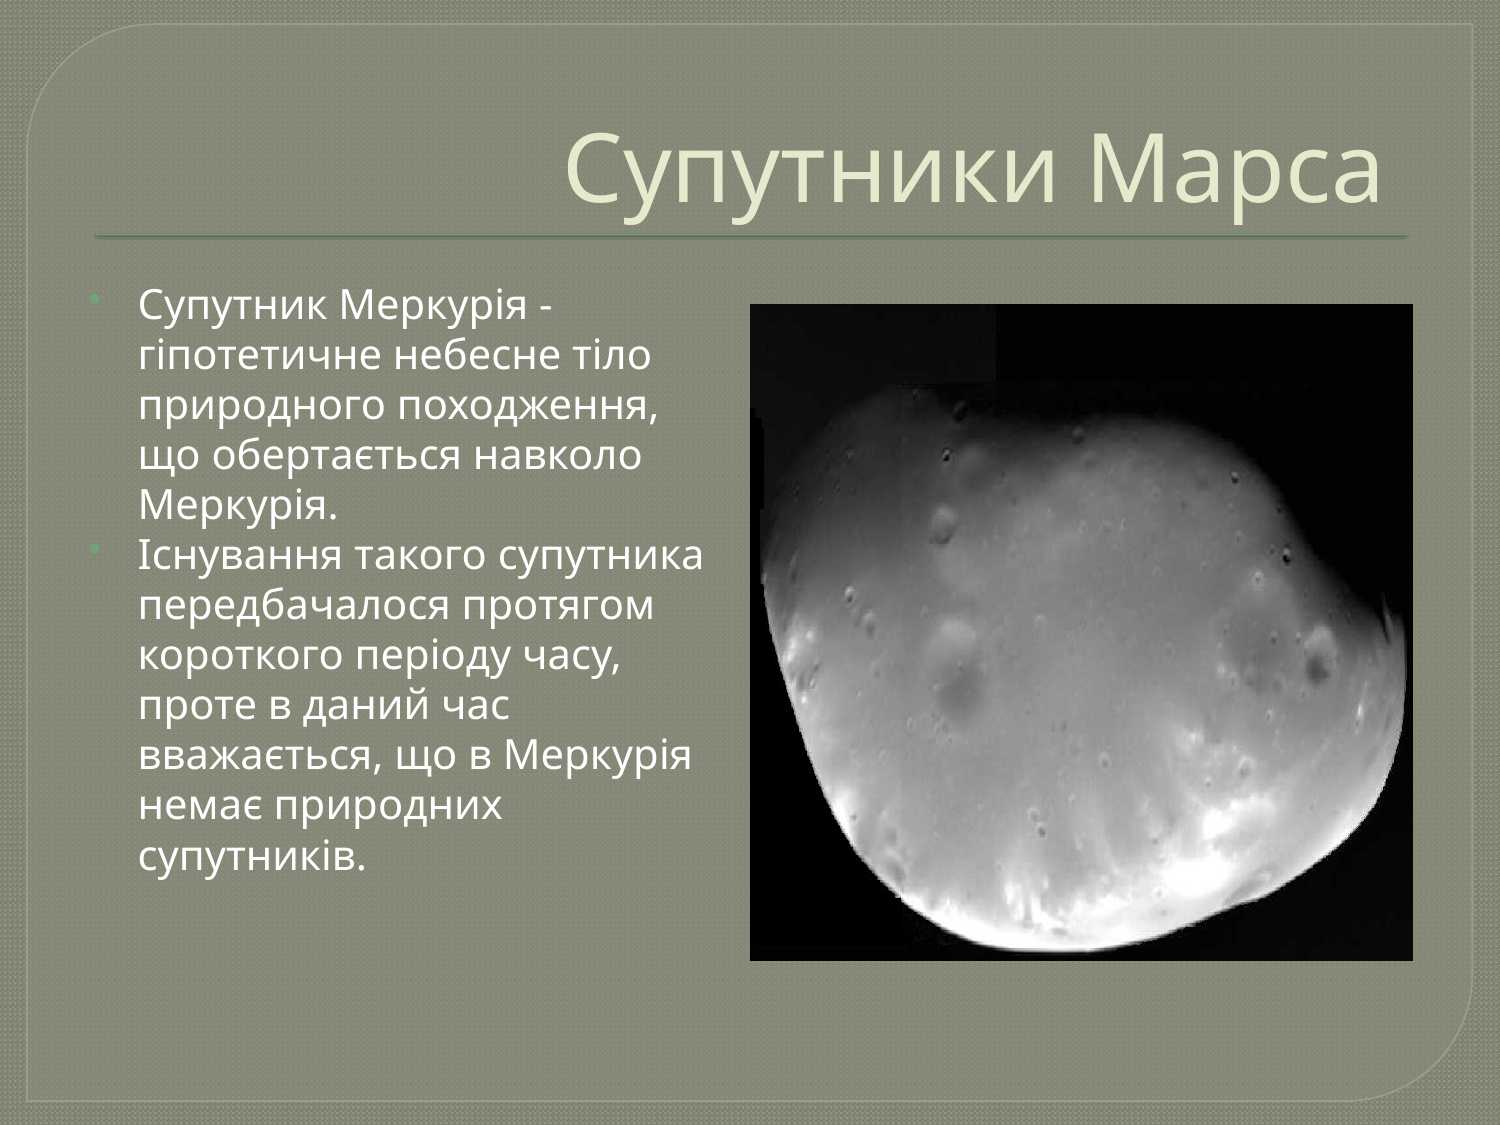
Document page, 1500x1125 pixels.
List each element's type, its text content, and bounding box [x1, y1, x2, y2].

title Супутники Марса [75, 41, 1425, 230]
list Супутник Меркурія - гіпотетичне небесне тіло природного походження, що обертається навколо Меркурія. Існування такого супутника передбачалося протягом короткого періоду часу, проте в даний час вважається, що в Меркурія немає природних супутників. [75, 270, 738, 1013]
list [749, 304, 1413, 962]
